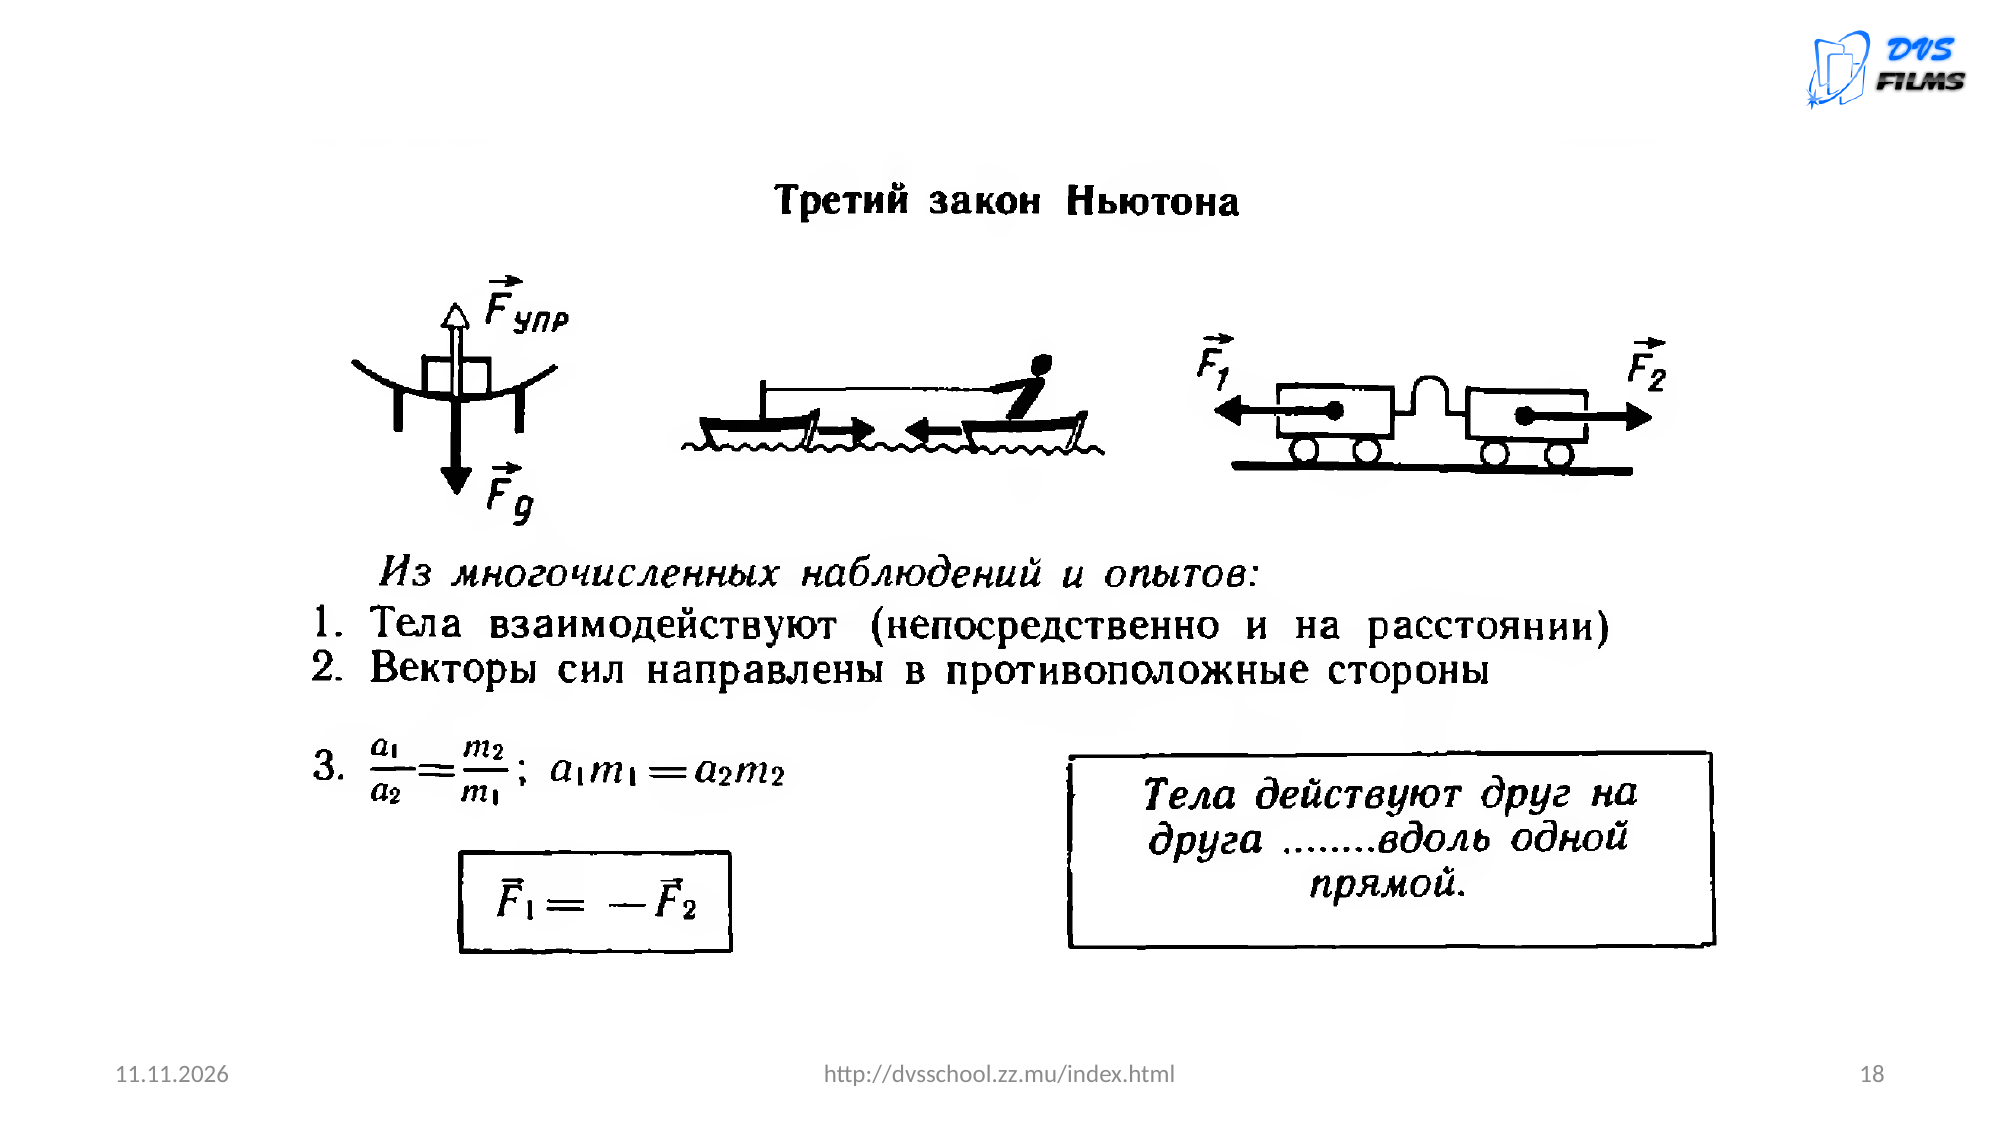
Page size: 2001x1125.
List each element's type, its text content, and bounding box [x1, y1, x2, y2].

picture [1802, 27, 1973, 111]
slide_number 18 [1433, 1042, 1900, 1103]
picture [272, 140, 1748, 997]
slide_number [99, 1042, 567, 1103]
footer http://dvsschool.zz.mu/index.html [683, 1042, 1317, 1103]
